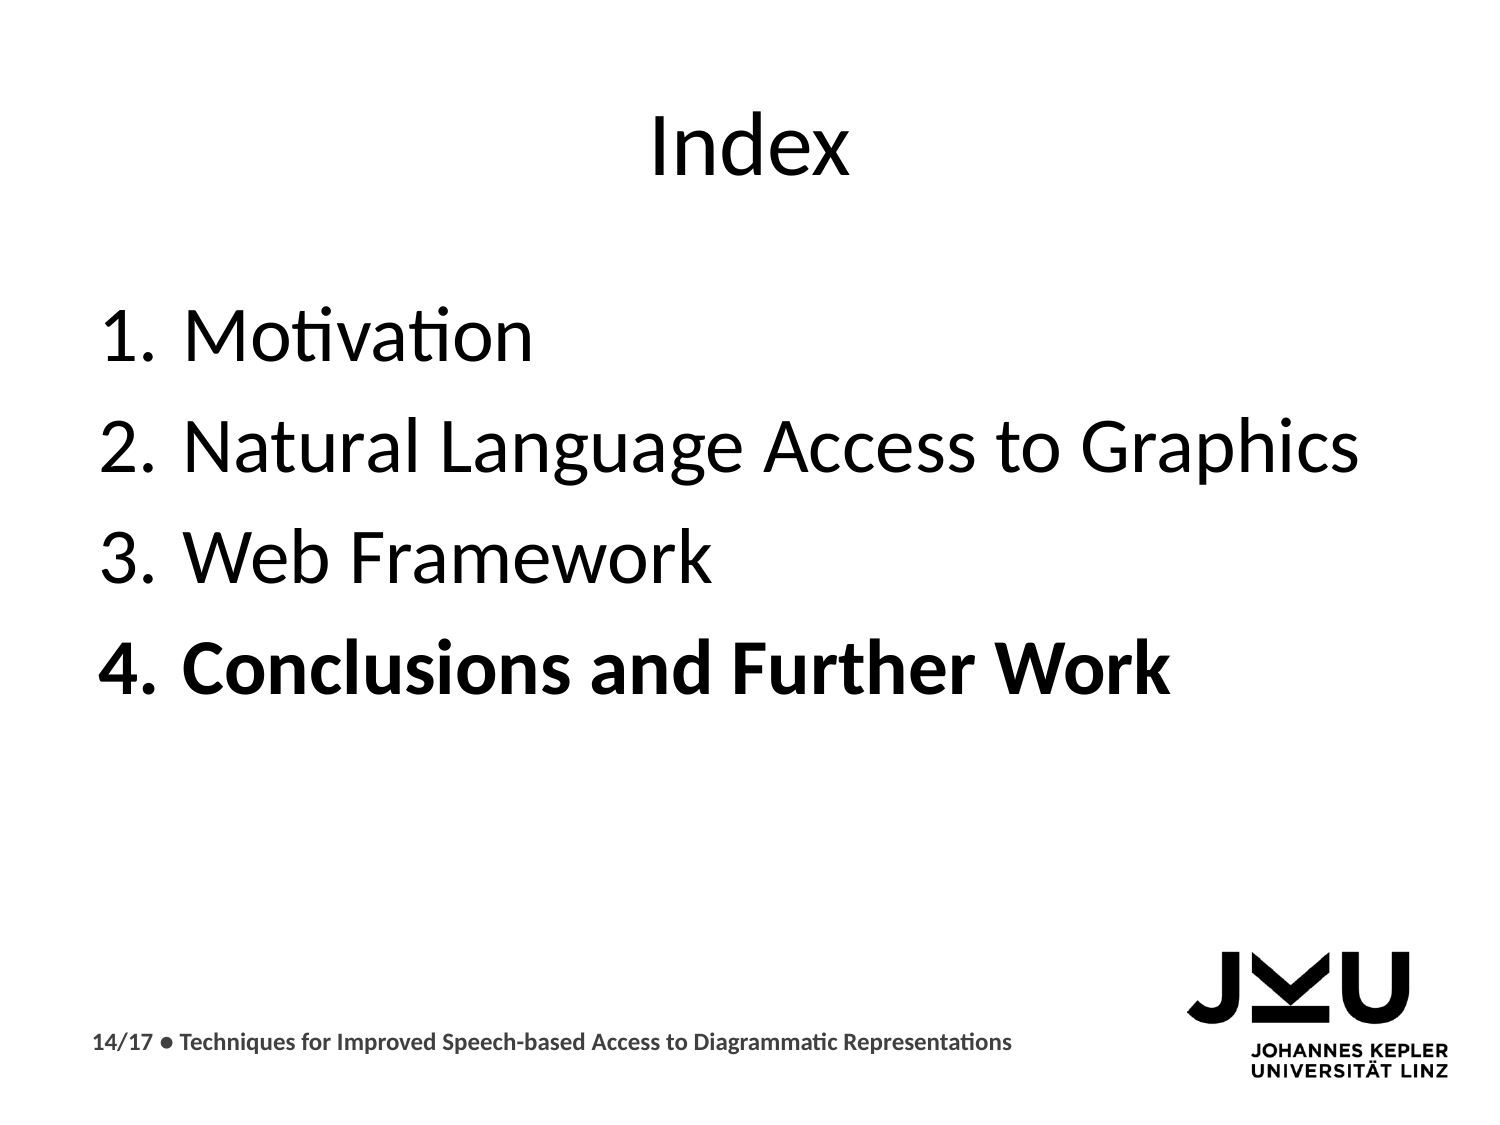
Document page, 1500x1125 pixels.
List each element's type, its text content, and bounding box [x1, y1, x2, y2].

list Motivation Natural Language Access to Graphics Web Framework Conclusions and Further Work [83, 275, 1434, 888]
picture [1187, 949, 1451, 1080]
title Index [75, 45, 1425, 233]
footer 14/17 ● Techniques for Improved Speech-based Access to Diagrammatic Representations [76, 1015, 1125, 1066]
